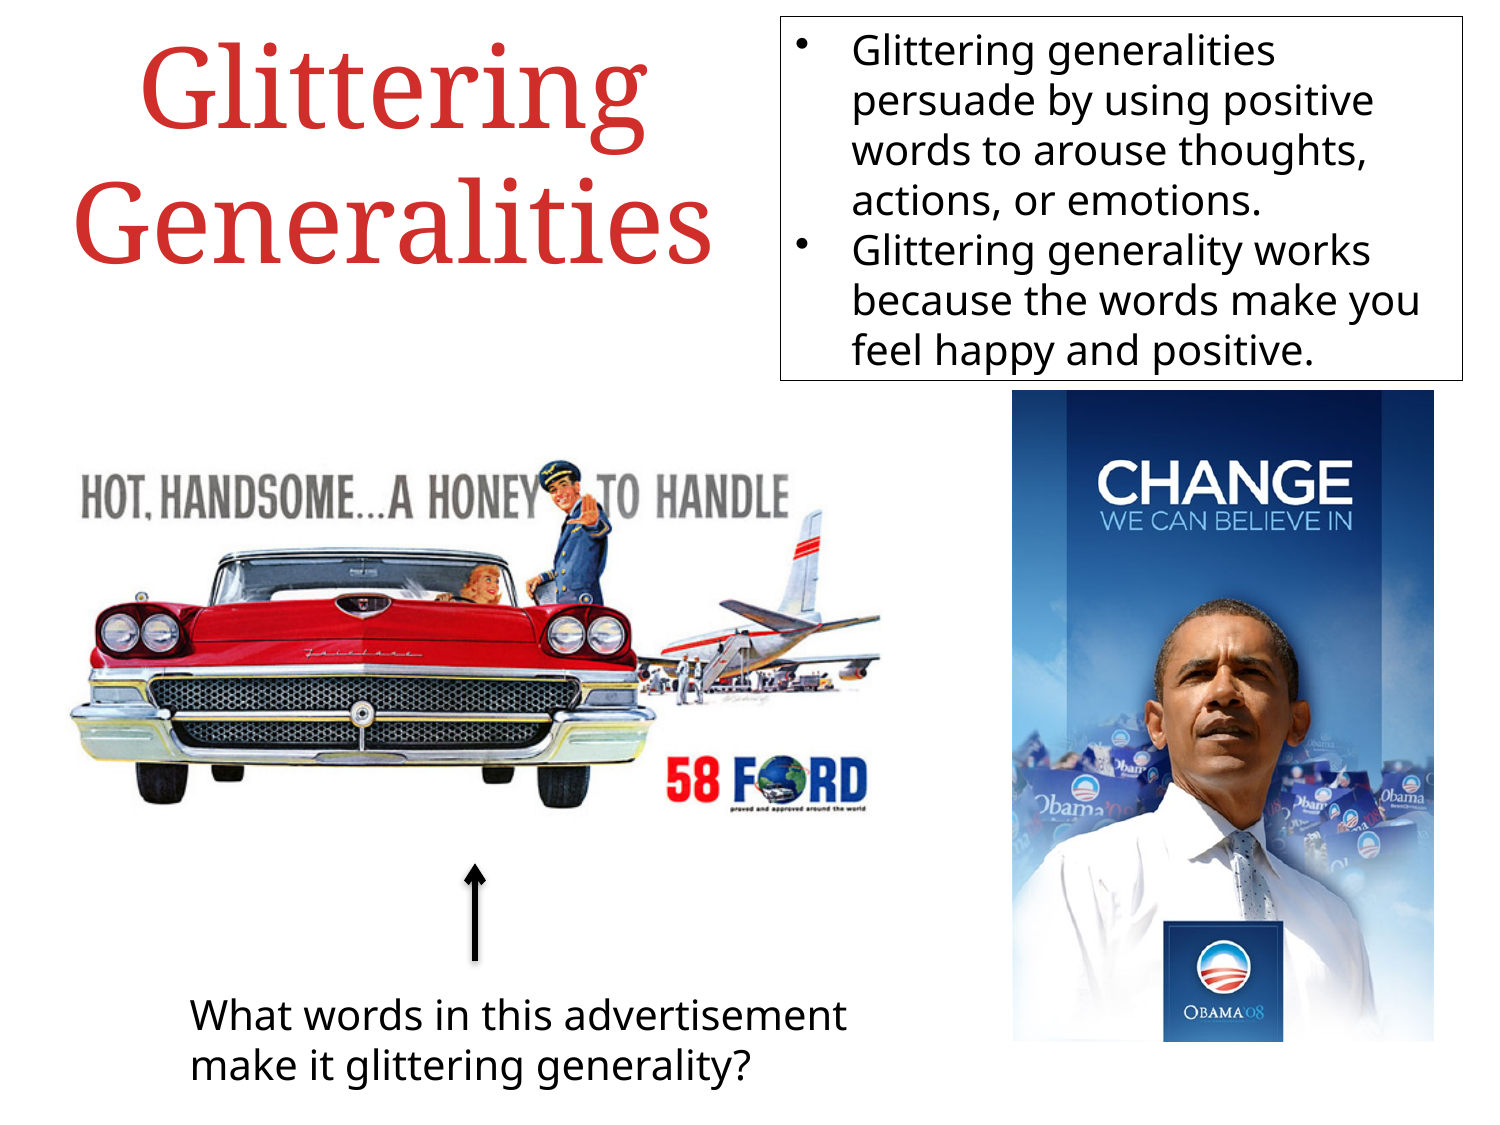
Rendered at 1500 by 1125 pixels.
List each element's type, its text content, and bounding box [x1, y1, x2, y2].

picture [1012, 390, 1434, 1042]
picture [66, 417, 884, 860]
text_box Glittering generalities persuade by using positive words to arouse thoughts, actions, or emotions. Glittering generality works because the words make you feel happy and positive. [780, 16, 1463, 381]
text_box What words in this advertisement make it glittering generality? [174, 981, 864, 1097]
text_box Glittering Generalities [5, 8, 782, 294]
